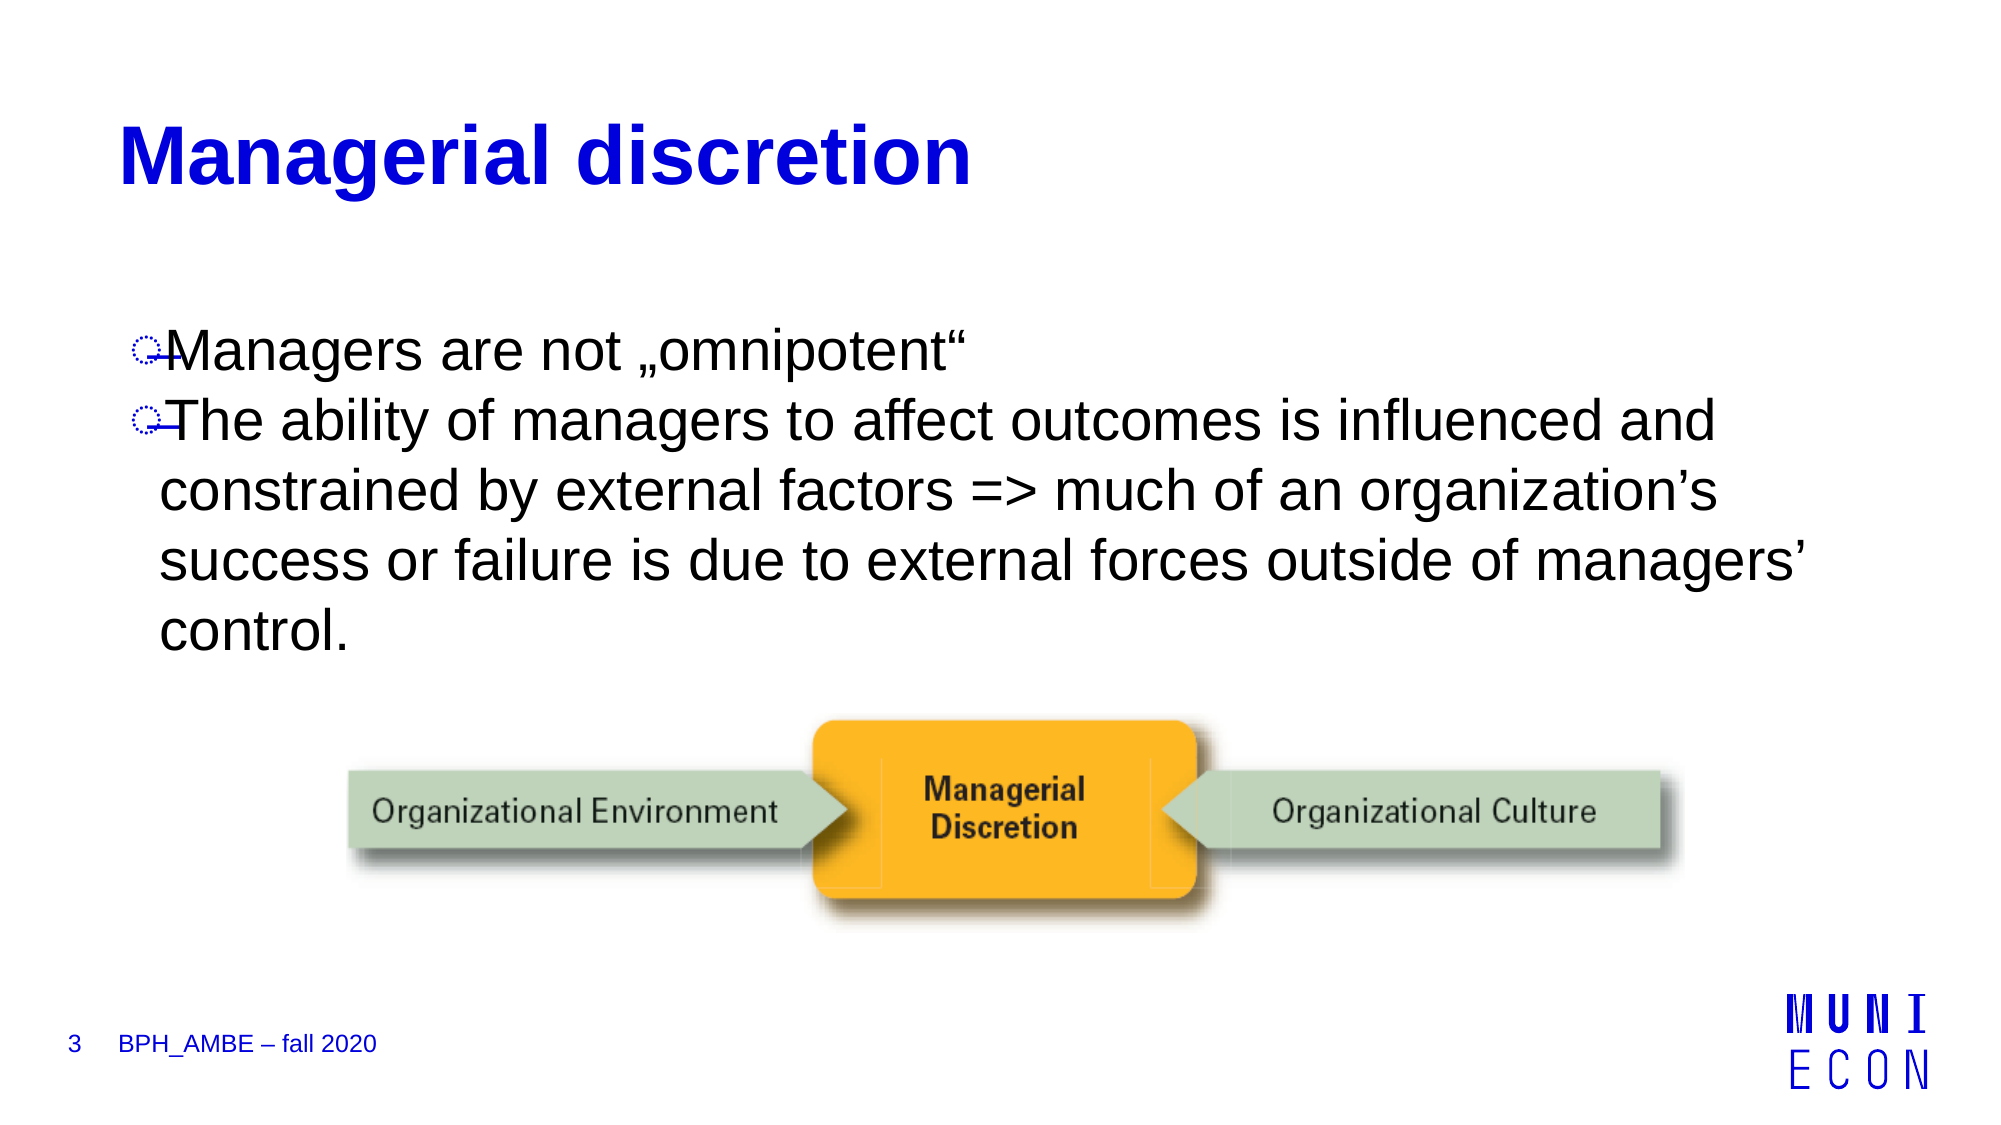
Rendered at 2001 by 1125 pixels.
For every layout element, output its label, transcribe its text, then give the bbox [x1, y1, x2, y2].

picture [346, 713, 1685, 933]
slide_number 3 [67, 1021, 110, 1063]
title Managerial discretion [118, 118, 1883, 193]
list Managers are not „omnipotent“ The ability of managers to affect outcomes is influenced and constrained by external factors => much of an organization’s success or failure is due to external forces outside of managers’ control. [118, 277, 1883, 957]
footer BPH_AMBE – fall 2020 [118, 1021, 1418, 1063]
